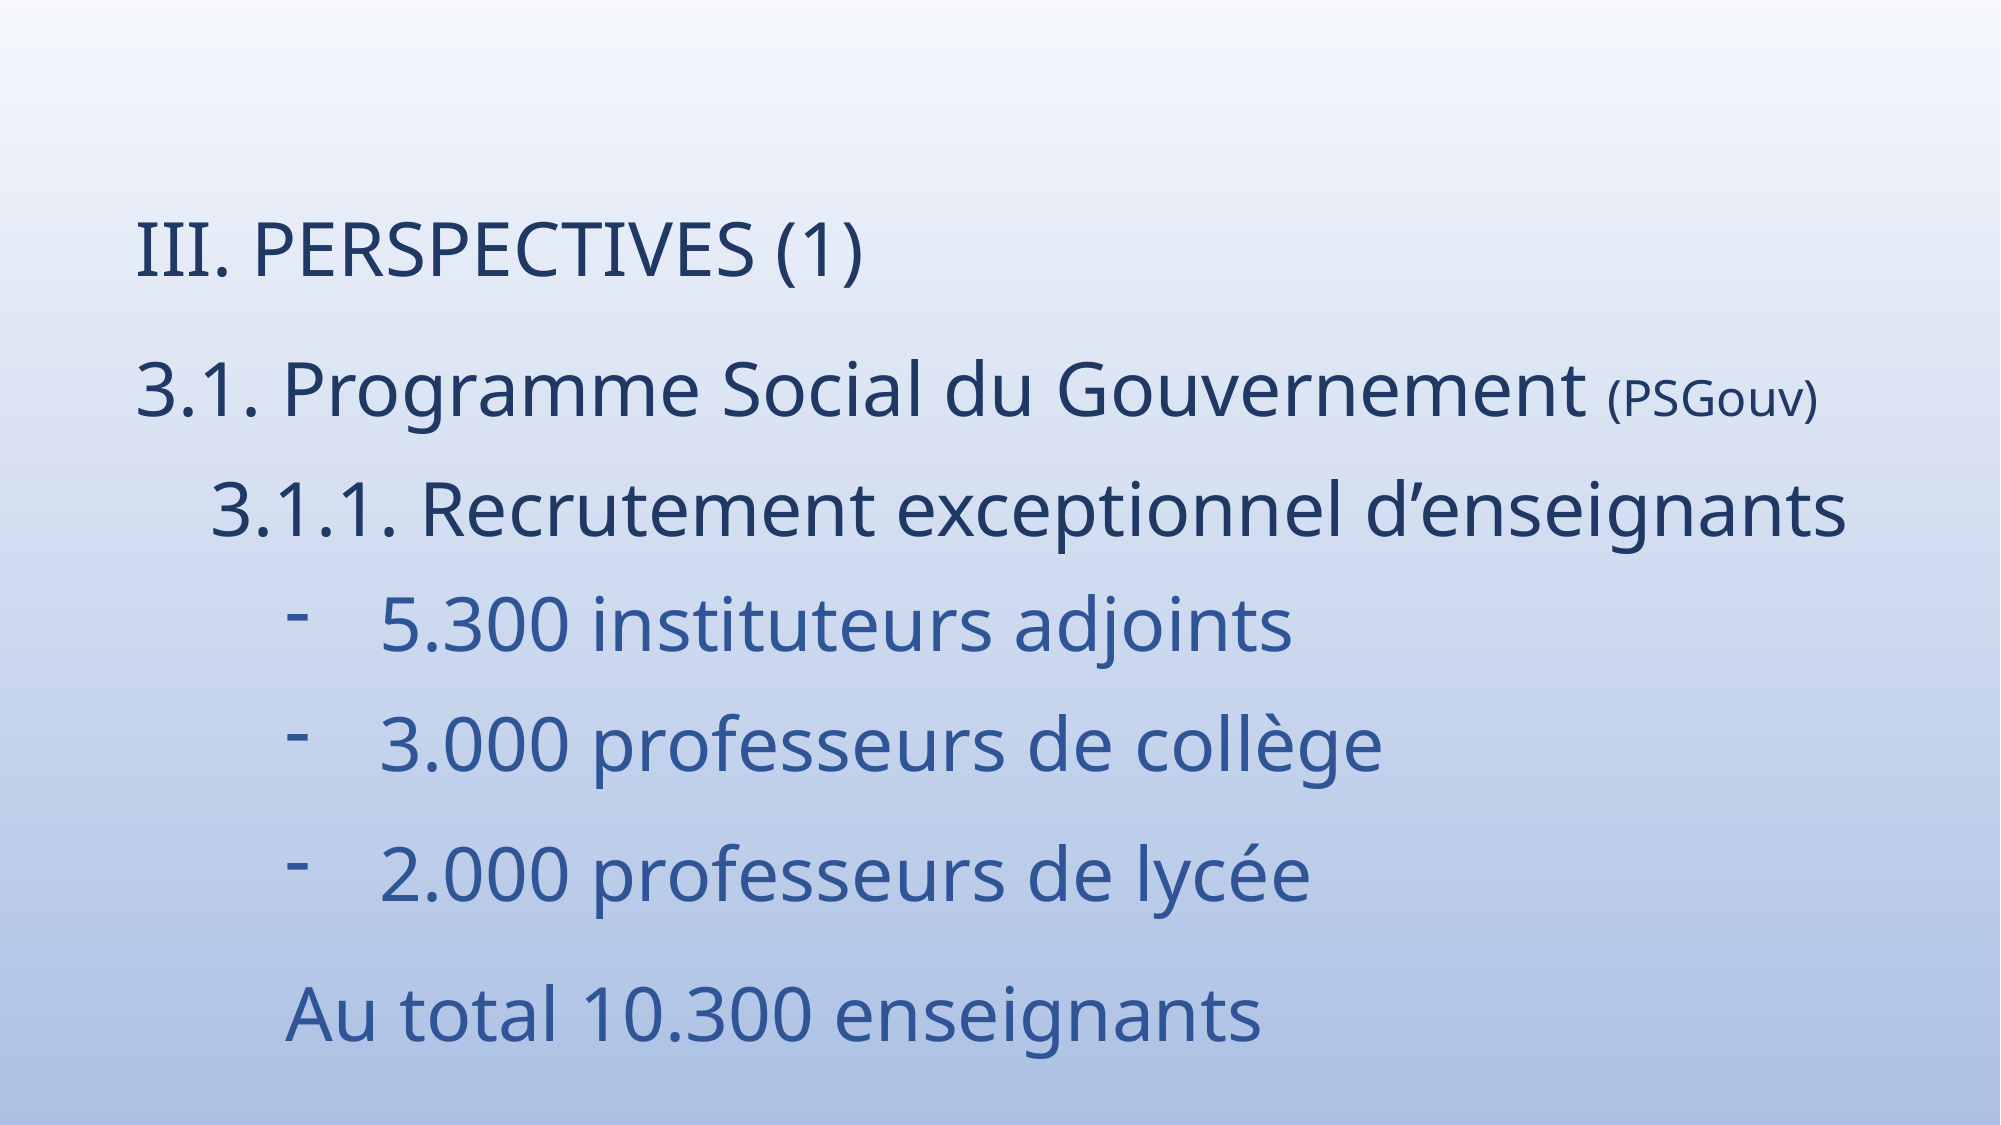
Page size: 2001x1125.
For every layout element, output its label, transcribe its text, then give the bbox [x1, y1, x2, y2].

text_box III. PERSPECTIVES (1) 3.1. Programme Social du Gouvernement (PSGouv) 3.1.1. Recrutement exceptionnel d’enseignants 5.300 instituteurs adjoints 3.000 professeurs de collège 2.000 professeurs de lycée Au total 10.300 enseignants [120, 193, 2000, 1064]
